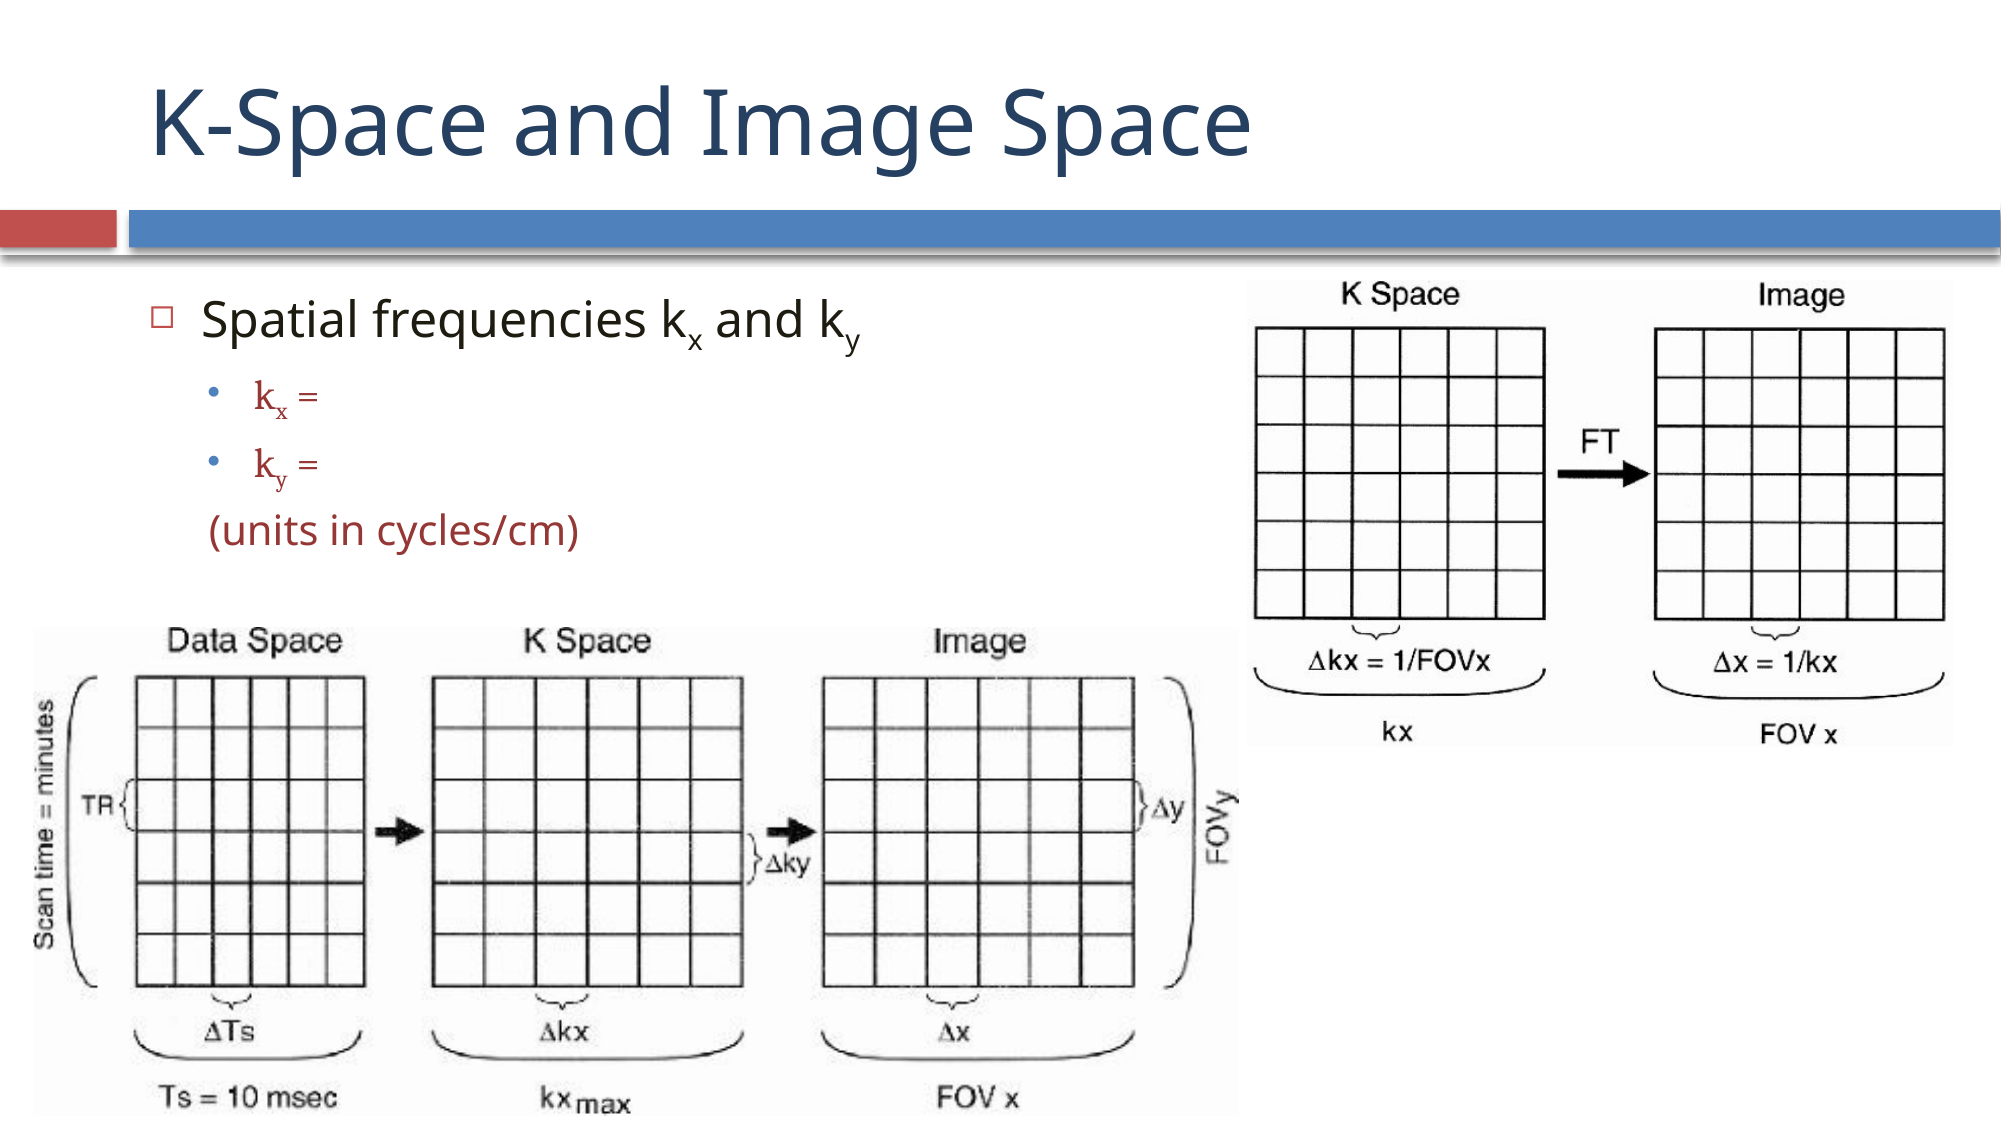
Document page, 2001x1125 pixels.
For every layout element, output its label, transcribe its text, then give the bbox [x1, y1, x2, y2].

title K-Space and Image Space [133, 37, 1918, 200]
picture [32, 627, 1239, 1116]
picture [1247, 279, 1953, 747]
